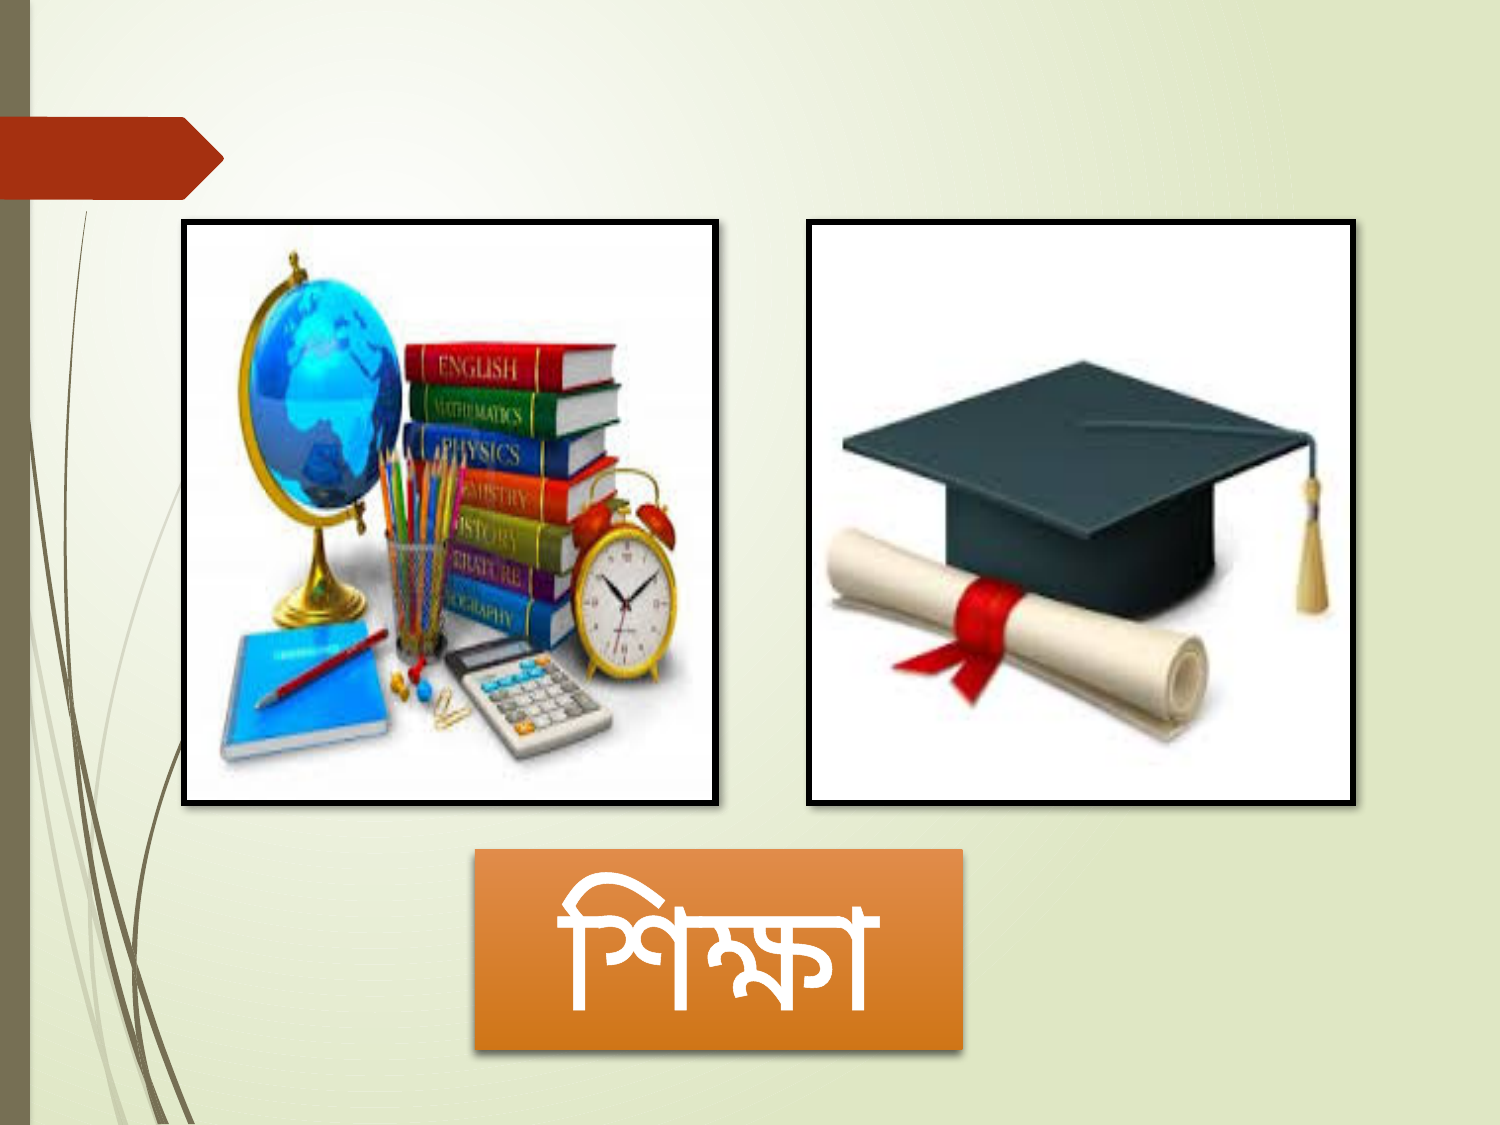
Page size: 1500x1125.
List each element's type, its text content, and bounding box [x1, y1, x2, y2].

text_box শিক্ষা [474, 849, 963, 1050]
picture [186, 224, 713, 801]
picture [812, 224, 1351, 801]
